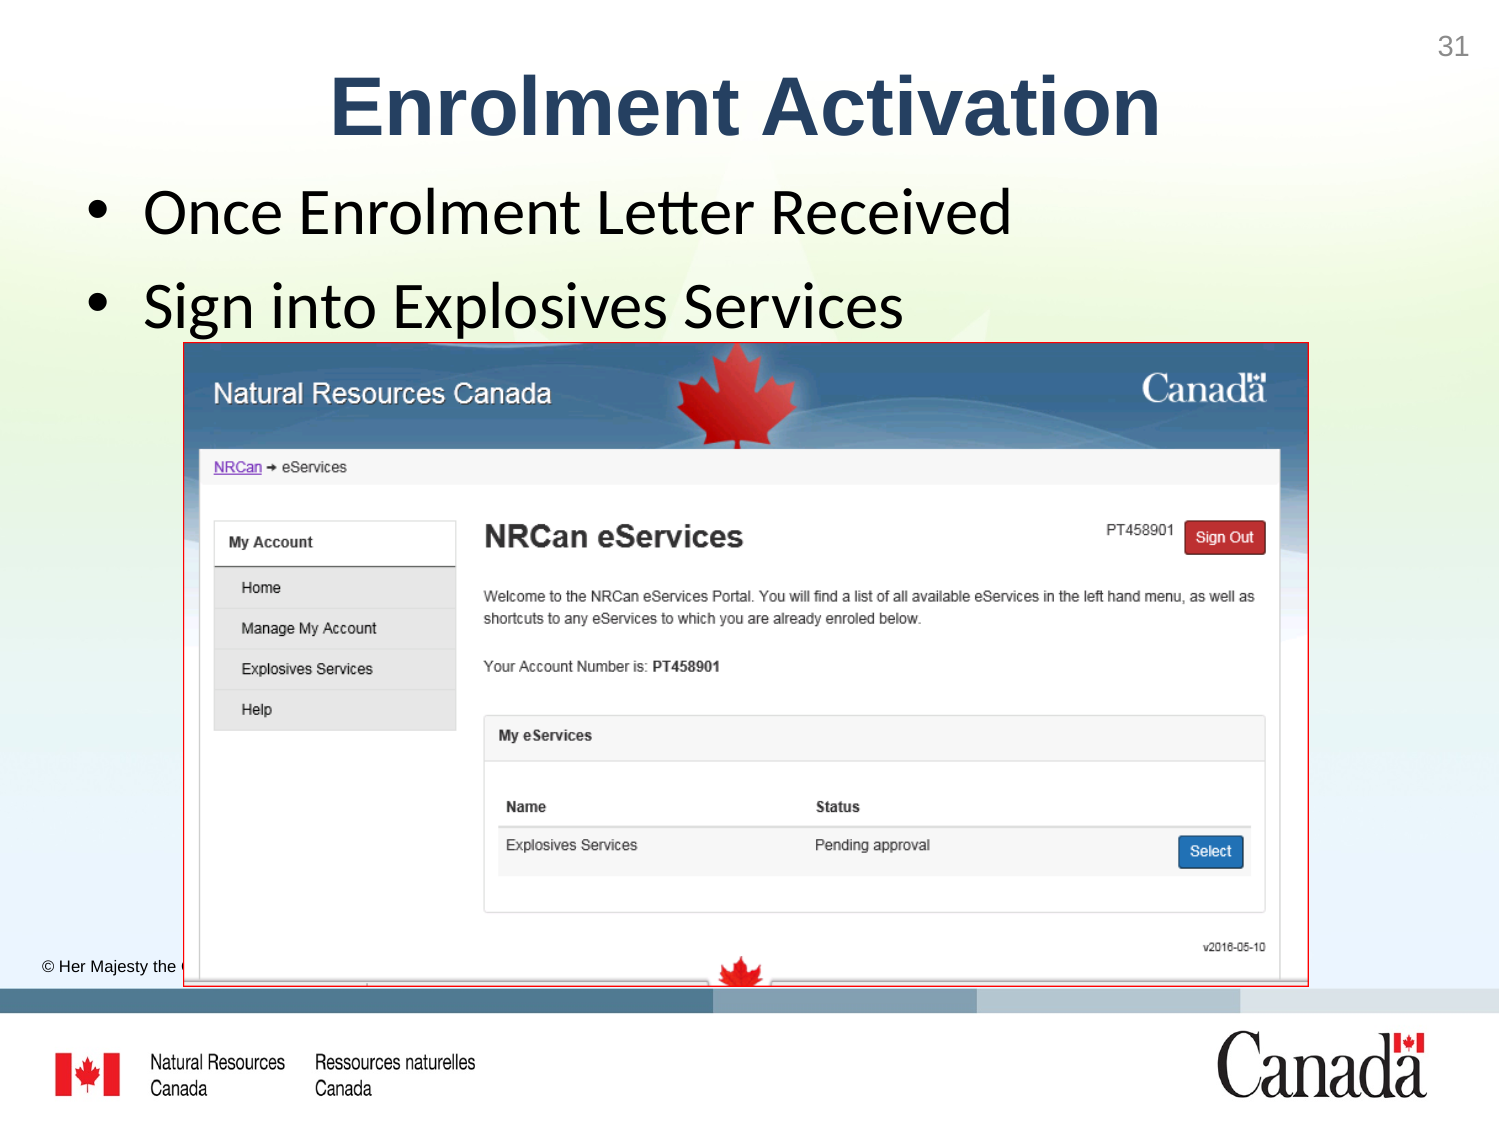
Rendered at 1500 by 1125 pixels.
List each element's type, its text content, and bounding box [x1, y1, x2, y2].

slide_number 31 [1408, 15, 1485, 75]
list Once Enrolment Letter Received Sign into Explosives Services [71, 160, 1422, 904]
title Enrolment Activation [71, 8, 1422, 160]
picture [0, 0, 1499, 1125]
